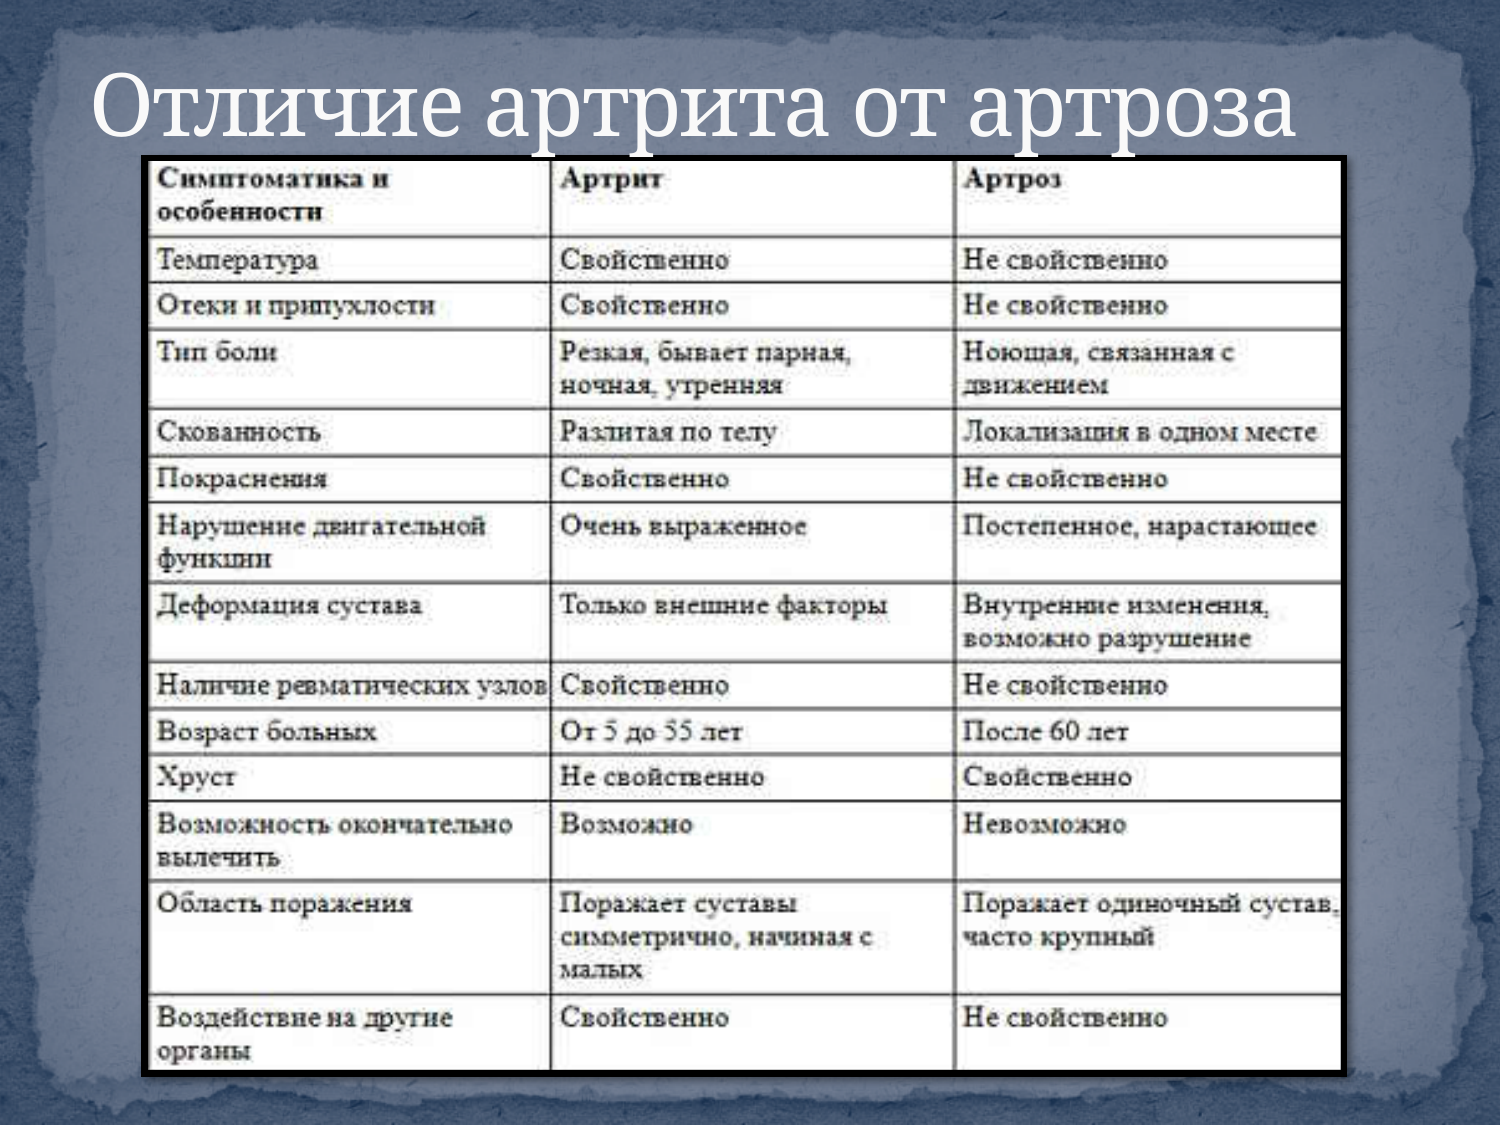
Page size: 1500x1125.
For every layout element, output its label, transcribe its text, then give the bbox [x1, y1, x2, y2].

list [150, 163, 1337, 1067]
title Отличие артрита от артроза [74, 24, 1459, 161]
